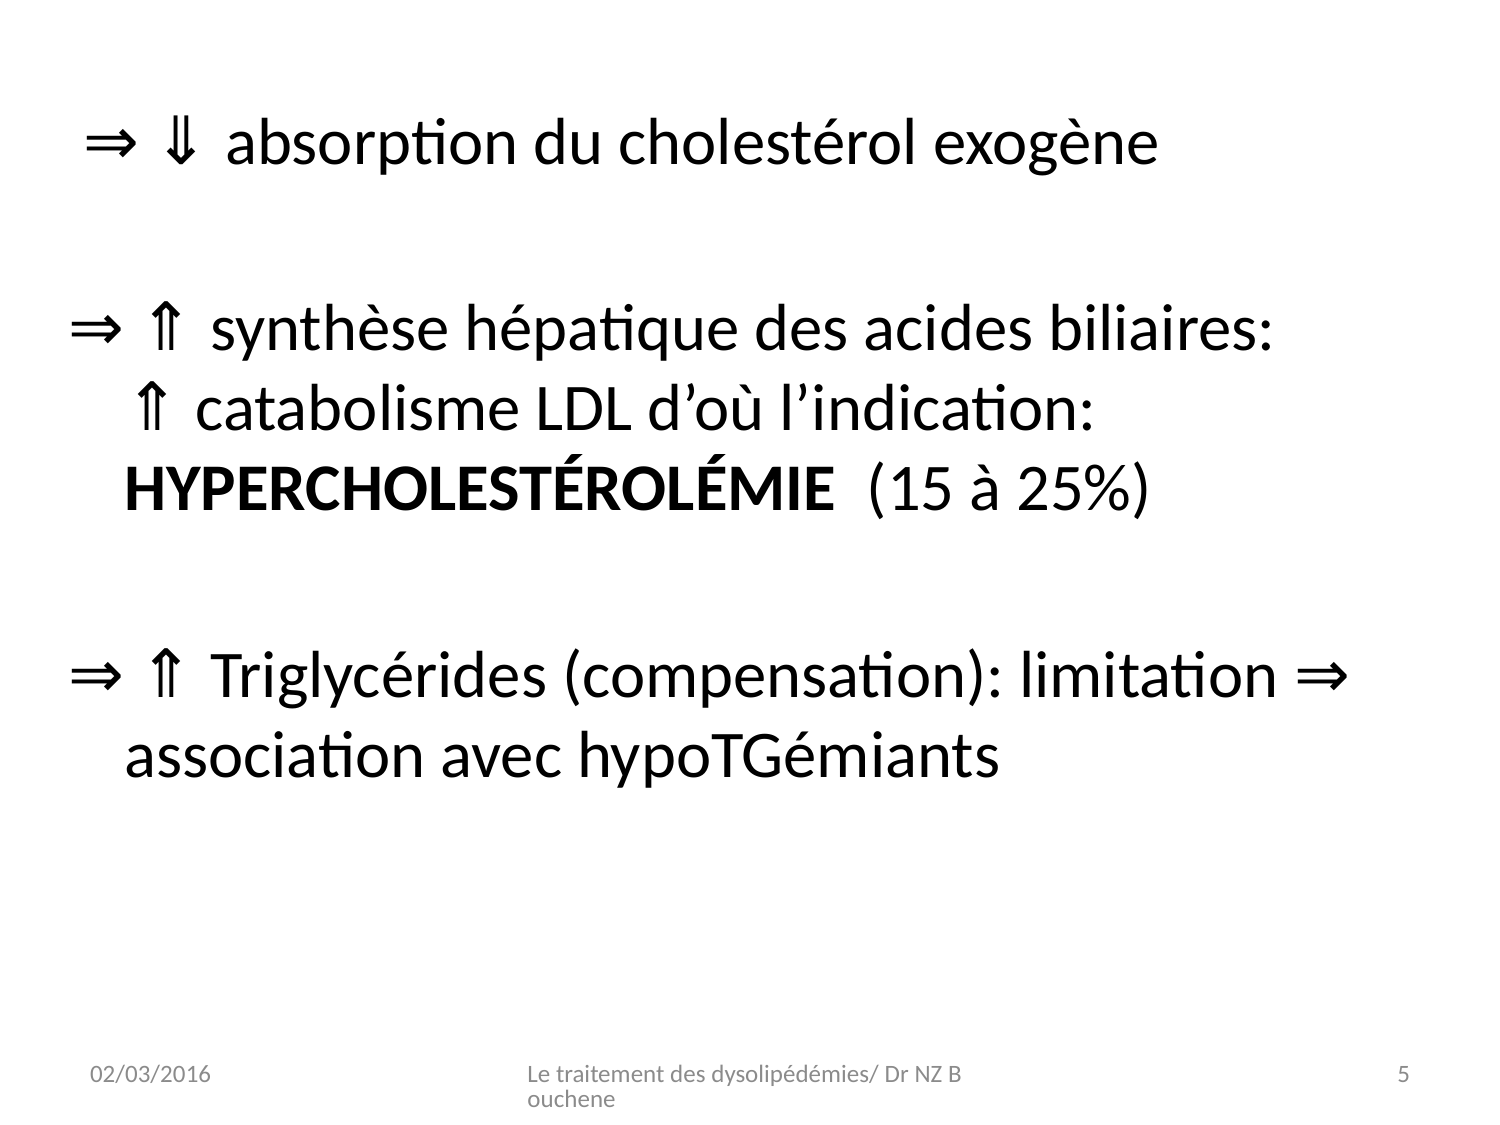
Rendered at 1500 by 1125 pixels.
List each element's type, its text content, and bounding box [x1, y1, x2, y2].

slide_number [75, 1042, 425, 1103]
list ⇒ ⇓ absorption du cholestérol exogène ⇒ ⇑ synthèse hépatique des acides biliaires: ⇑ catabolisme LDL d’où l’indication: HYPERCHOLESTÉROLÉMIE (15 à 25%) ⇒ ⇑ Triglycérides (compensation): limitation ⇒ association avec hypoTGémiants [53, 90, 1404, 1002]
footer Le traitement des dysolipédémies/ Dr NZ Bouchene [512, 1042, 988, 1103]
slide_number 5 [1074, 1042, 1425, 1103]
